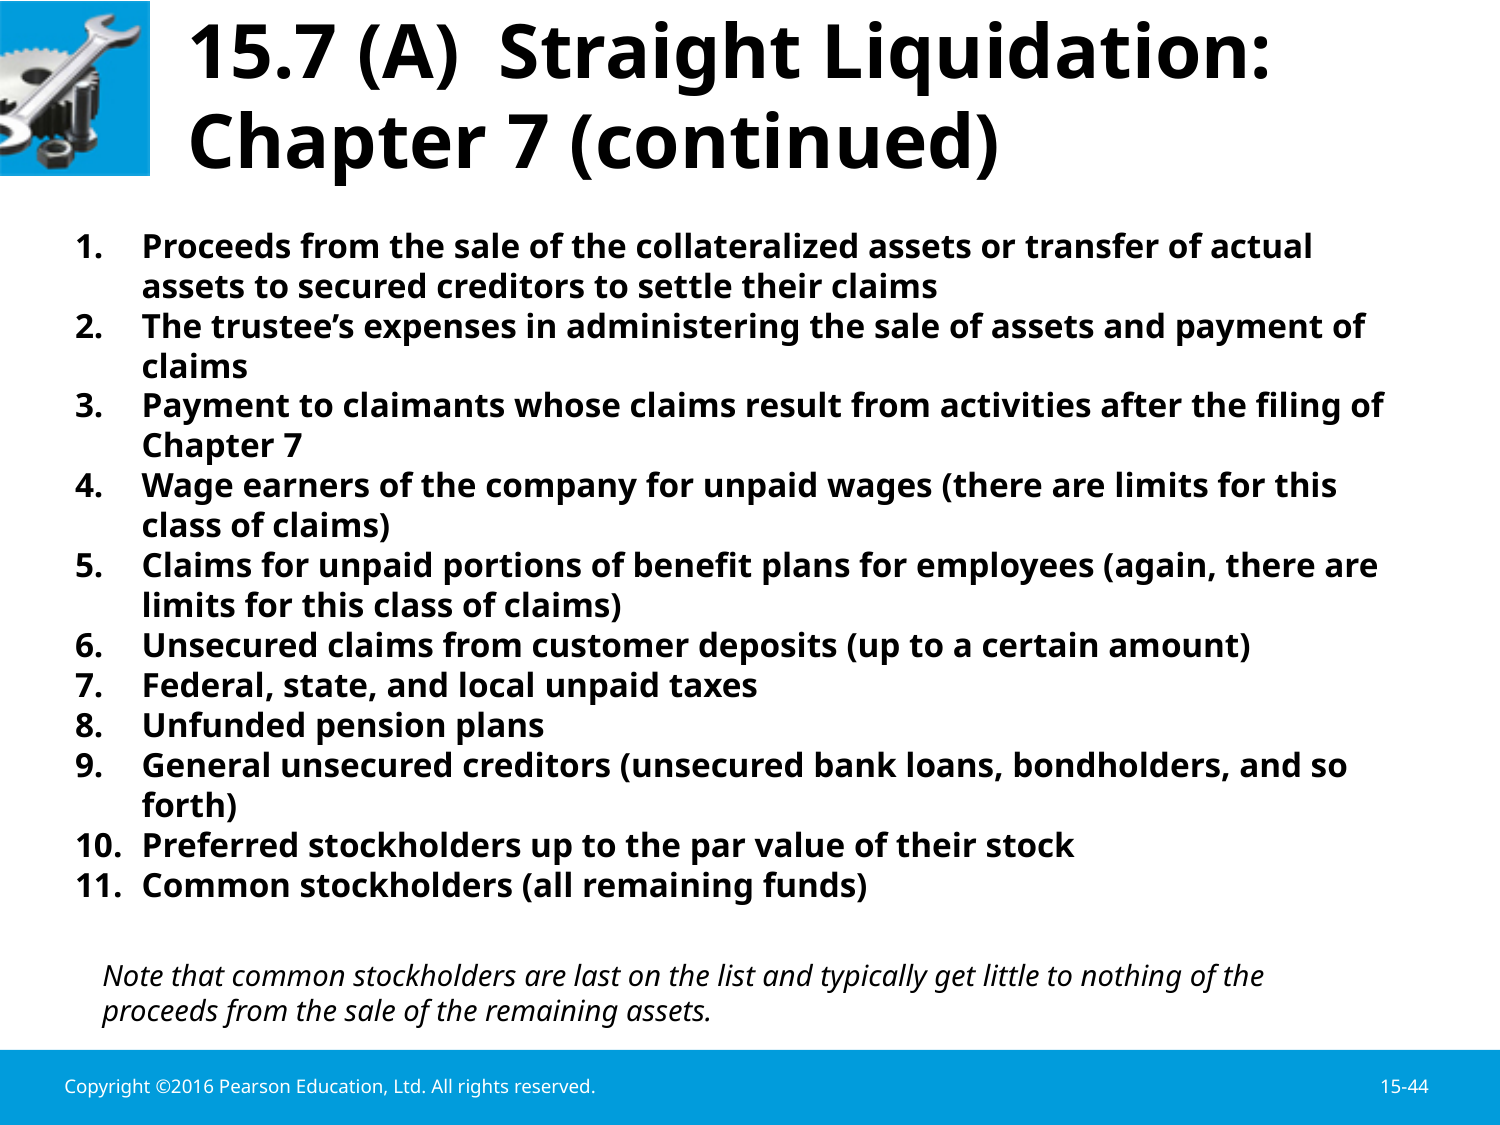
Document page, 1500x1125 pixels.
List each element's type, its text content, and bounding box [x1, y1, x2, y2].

list Proceeds from the sale of the collateralized assets or transfer of actual assets to secured creditors to settle their claims The trustee’s expenses in administering the sale of assets and payment of claims Payment to claimants whose claims result from activities after the filing of Chapter 7 Wage earners of the company for unpaid wages (there are limits for this class of claims) Claims for unpaid portions of benefit plans for employees (again, there are limits for this class of claims) Unsecured claims from customer deposits (up to a certain amount) Federal, state, and local unpaid taxes Unfunded pension plans General unsecured creditors (unsecured bank loans, bondholders, and so forth) Preferred stockholders up to the par value of their stock Common stockholders (all remaining funds) [75, 224, 1425, 963]
picture [0, 14, 141, 168]
text_box Note that common stockholders are last on the list and typically get little to nothing of the proceeds from the sale of the remaining assets. [87, 949, 1400, 1035]
title 15.7 (A) Straight Liquidation: Chapter 7 (continued) [187, 0, 1450, 188]
